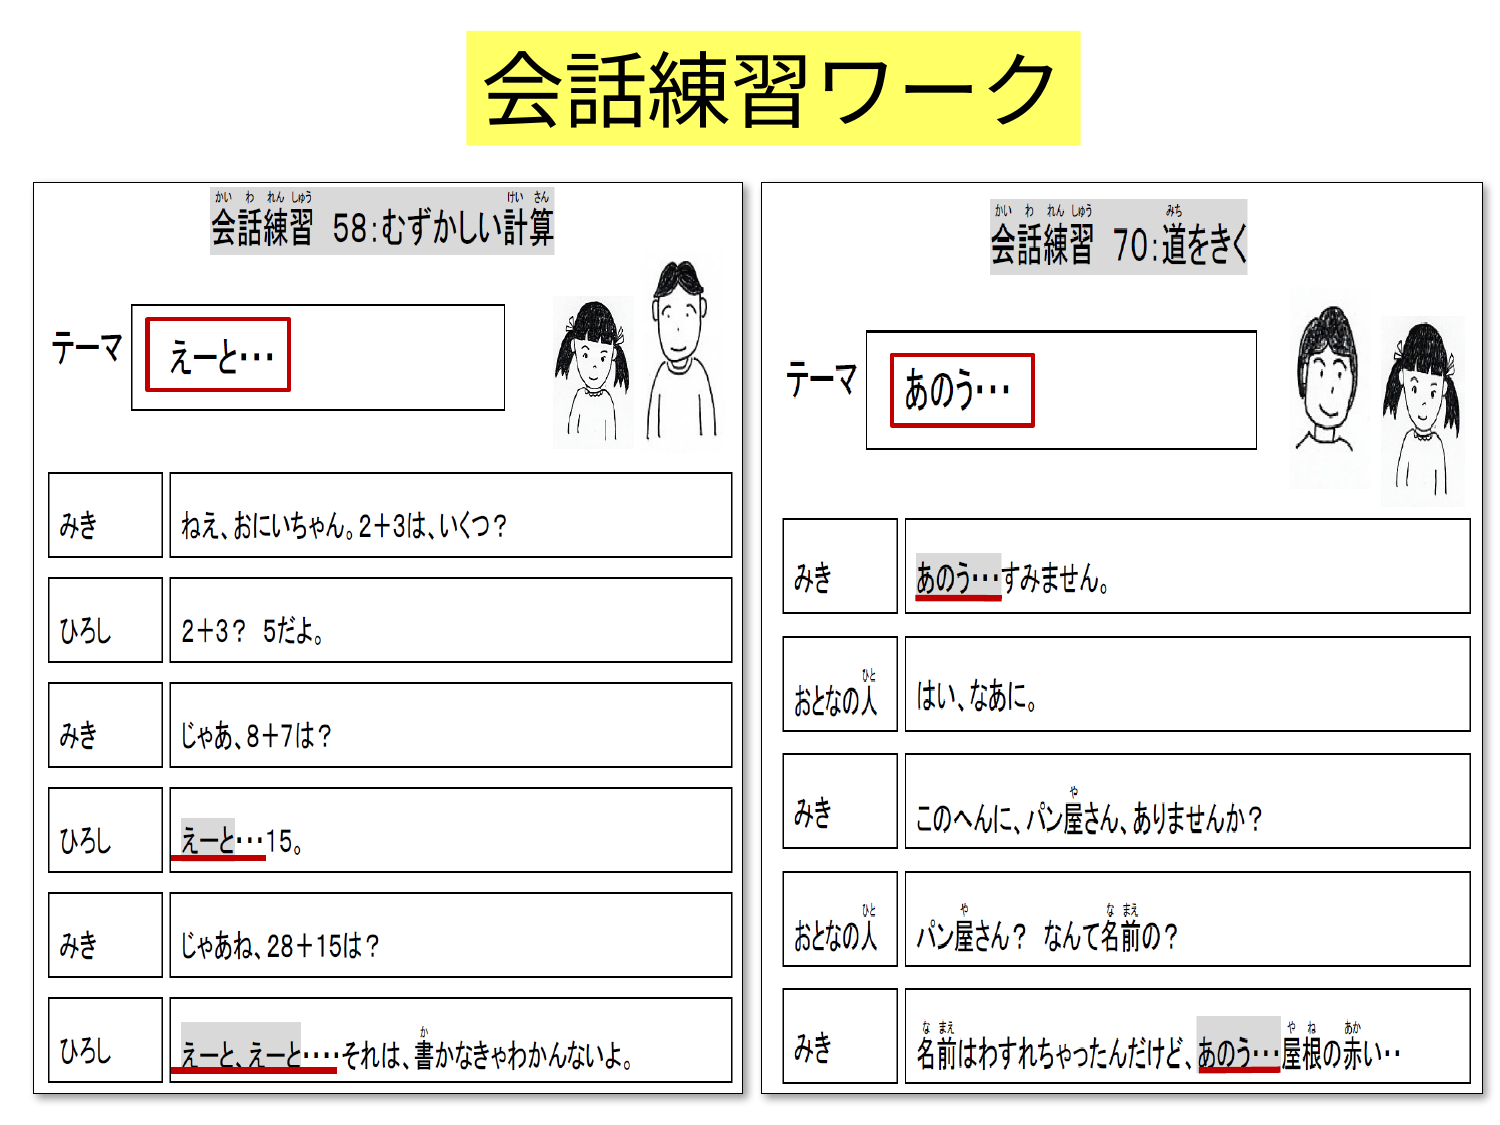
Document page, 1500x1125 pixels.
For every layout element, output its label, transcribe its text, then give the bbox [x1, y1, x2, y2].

picture [761, 182, 1483, 1095]
picture [33, 182, 743, 1095]
text_box 会話練習ワーク [466, 30, 1081, 146]
